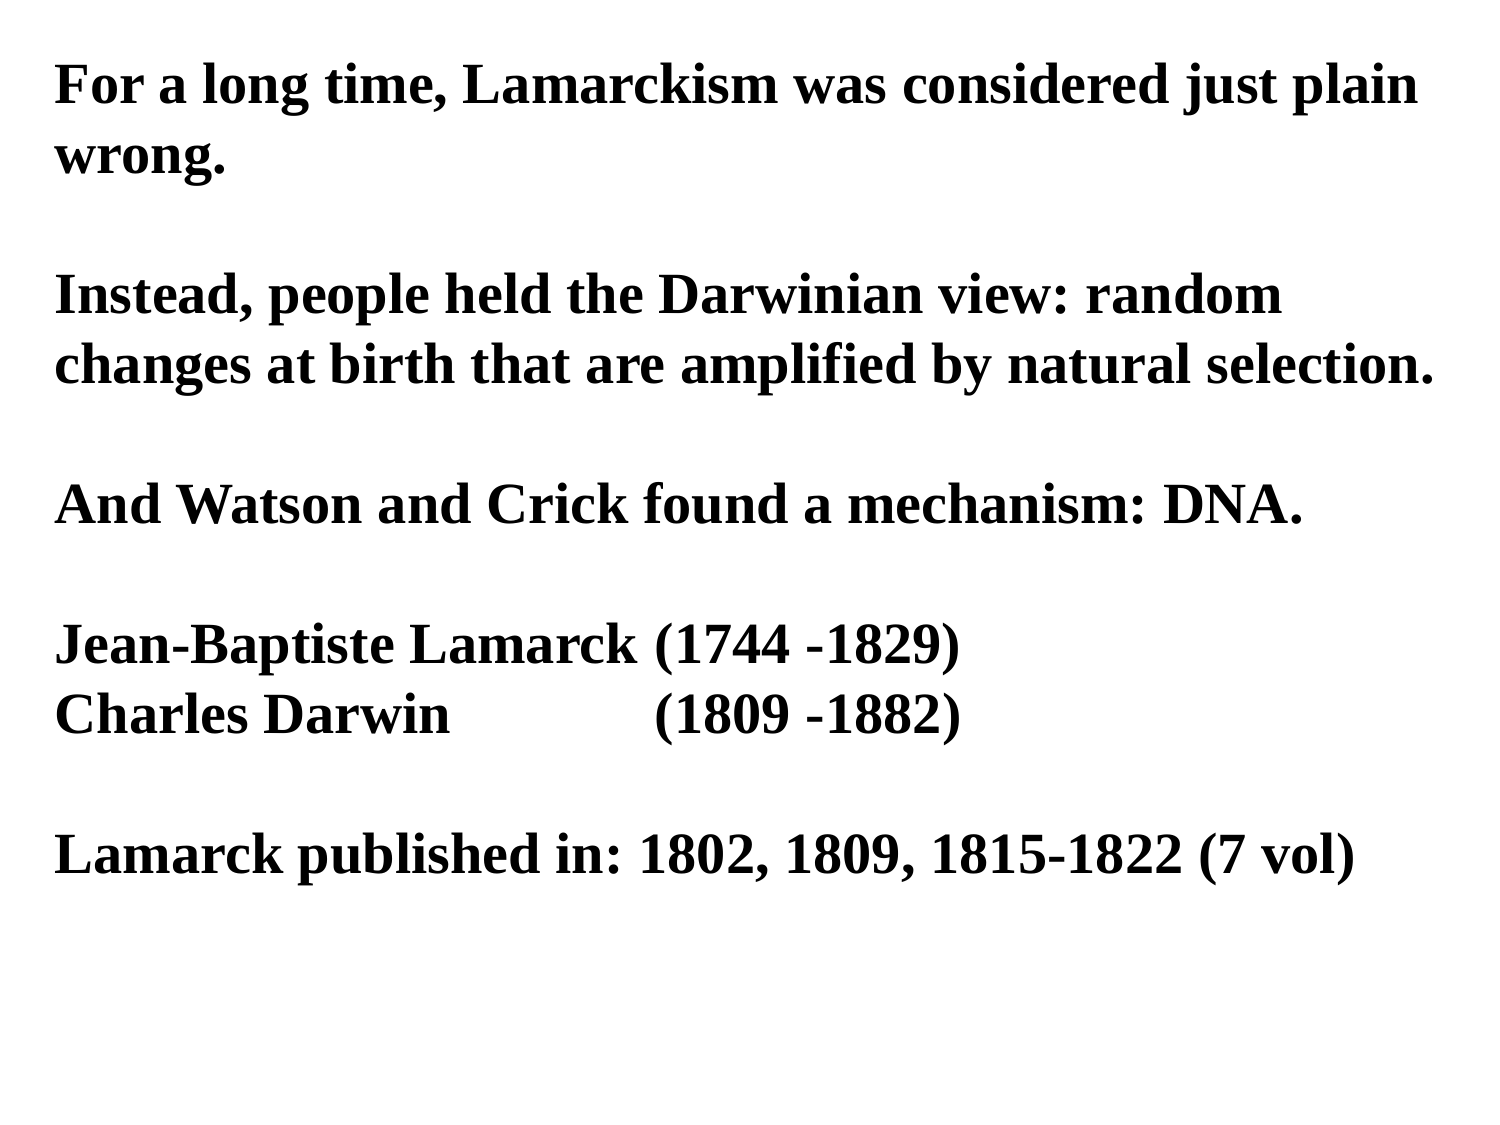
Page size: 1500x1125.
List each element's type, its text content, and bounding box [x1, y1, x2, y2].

text_box For a long time, Lamarckism was considered just plain wrong. Instead, people held the Darwinian view: random changes at birth that are amplified by natural selection. And Watson and Crick found a mechanism: DNA. Jean-Baptiste Lamarck (1744 -1829) Charles Darwin (1809 -1882) Lamarck published in: 1802, 1809, 1815-1822 (7 vol) [40, 37, 1486, 963]
